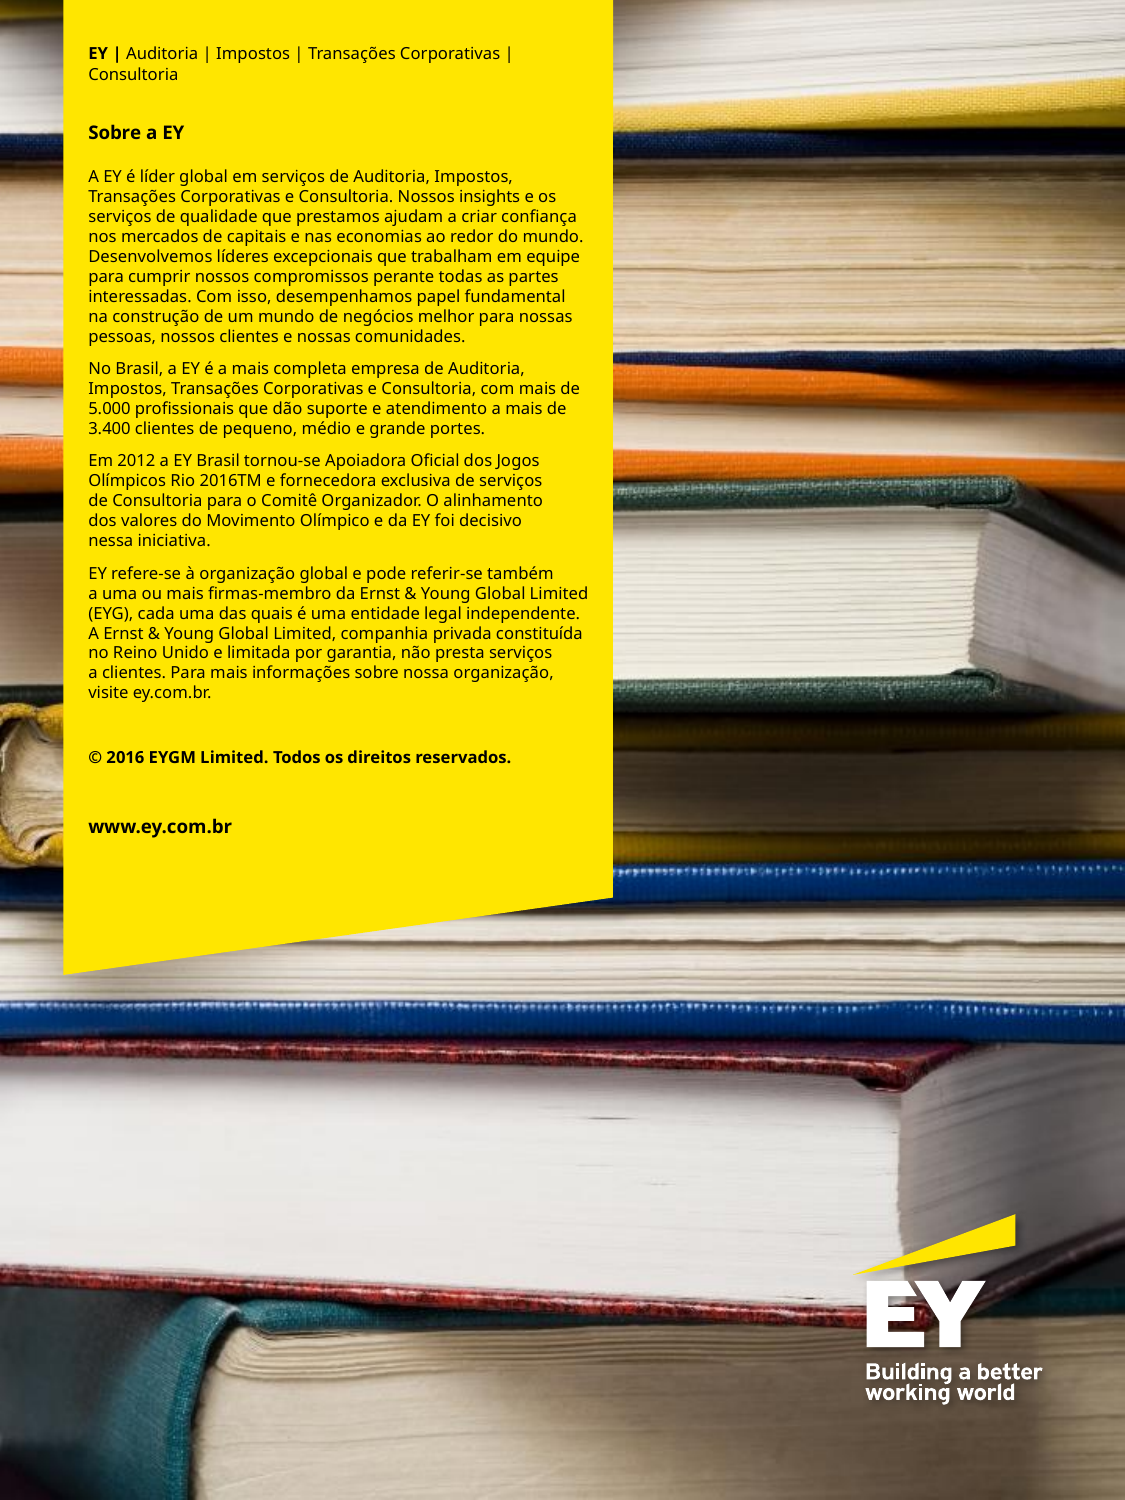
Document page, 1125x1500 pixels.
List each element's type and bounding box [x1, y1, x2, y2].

text_box [852, 1199, 1043, 1405]
picture [0, 0, 1125, 1500]
